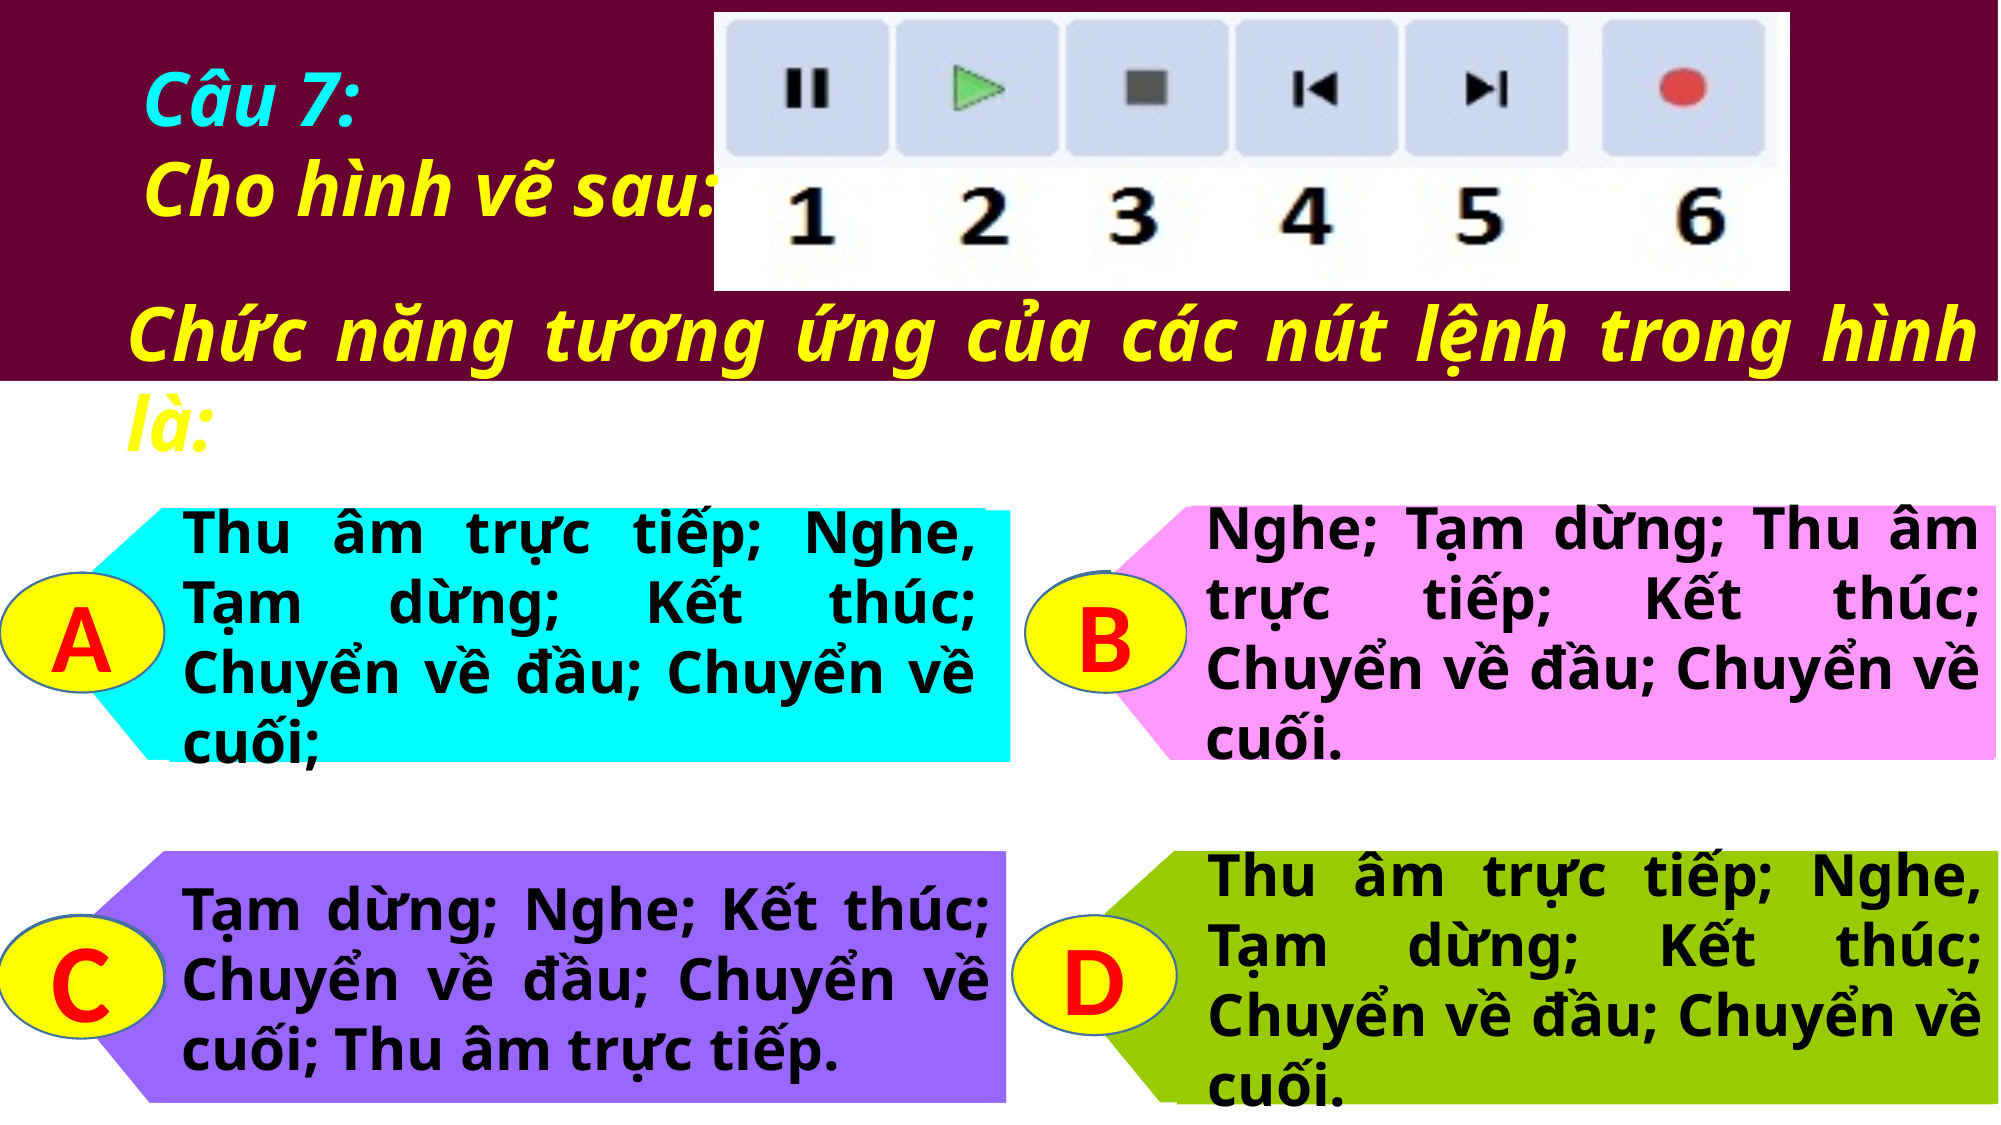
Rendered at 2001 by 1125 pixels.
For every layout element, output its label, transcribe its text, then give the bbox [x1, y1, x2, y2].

text_box Thu âm trực tiếp; Nghe, Tạm dừng; Kết thúc; Chuyển về đầu; Chuyển về cuối; [166, 509, 1005, 762]
text_box C [0, 915, 166, 1040]
text_box Câu 7: Cho hình vẽ sau: [127, 44, 714, 240]
text_box Nghe; Tạm dừng; Thu âm trực tiếp; Kết thúc; Chuyển về đầu; Chuyển về cuối. [1190, 504, 1997, 758]
text_box Thu âm trực tiếp; Nghe, Tạm dừng; Kết thúc; Chuyển về đầu; Chuyển về cuối. [1192, 851, 1999, 1105]
text_box Tạm dừng; Nghe; Kết thúc; Chuyển về đầu; Chuyển về cuối; Thu âm trực tiếp. [165, 850, 1007, 1104]
picture [714, 12, 1790, 291]
text_box Chức năng tương ứng của các nút lệnh trong hình là: [111, 278, 1996, 474]
